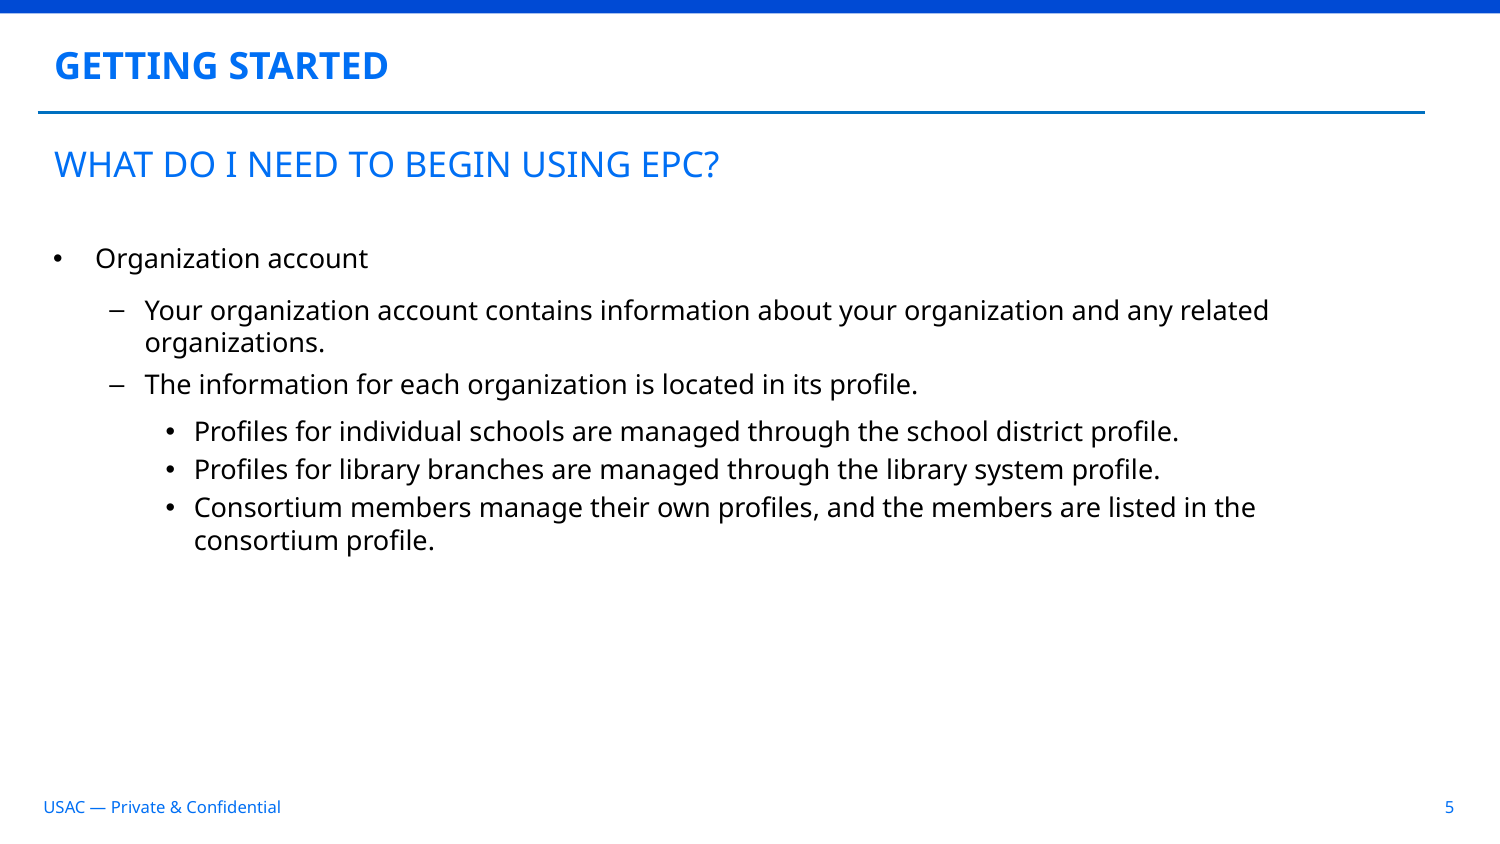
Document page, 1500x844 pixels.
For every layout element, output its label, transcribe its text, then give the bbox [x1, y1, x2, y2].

list GETTING STARTED [39, 34, 1052, 100]
list Organization account Your organization account contains information about your organization and any related organizations. The information for each organization is located in its profile. Profiles for individual schools are managed through the school district profile. Profiles for library branches are managed through the library system profile. Consortium members manage their own profiles, and the members are listed in the consortium profile. [38, 234, 1389, 769]
title WHAT DO I NEED TO BEGIN USING EPC? [39, 134, 1390, 210]
